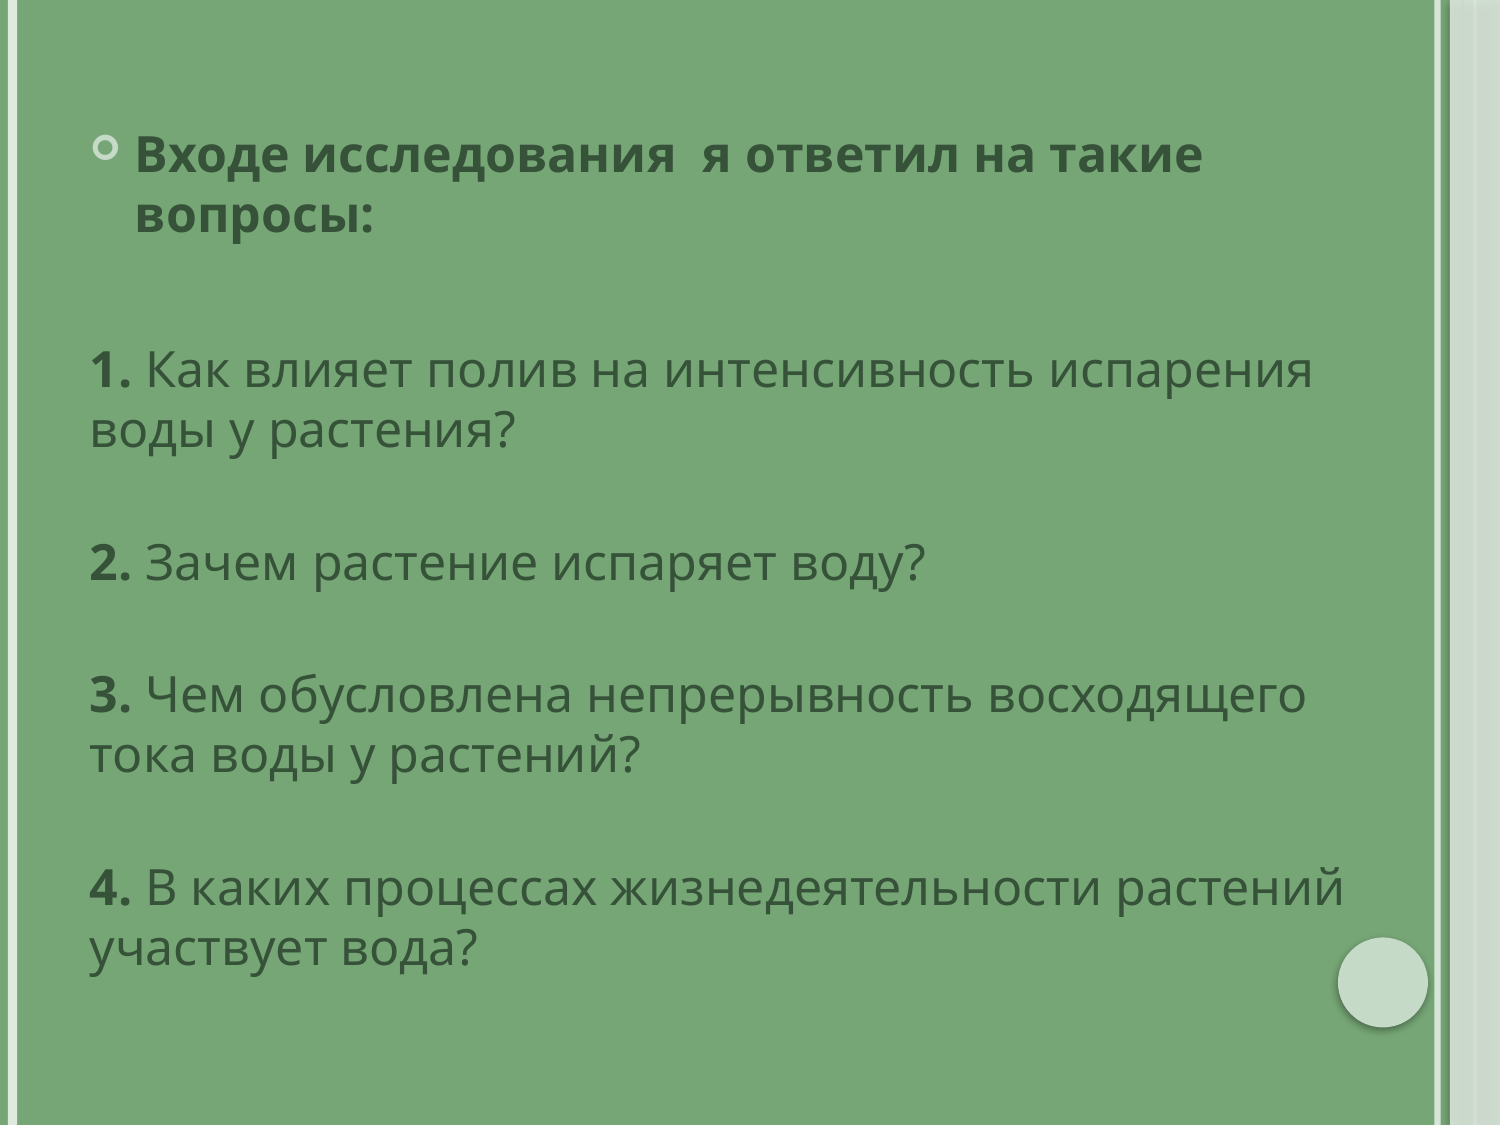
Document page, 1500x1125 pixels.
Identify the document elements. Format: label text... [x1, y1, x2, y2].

list Входе исследования я ответил на такие вопросы: 1. Как влияет полив на интенсивность испарения воды у растения? 2. Зачем растение испаряет воду? 3. Чем обусловлена непрерывность восходящего тока воды у растений? 4. В каких процессах жизнедеятельности растений участвует вода? [75, 42, 1412, 1062]
